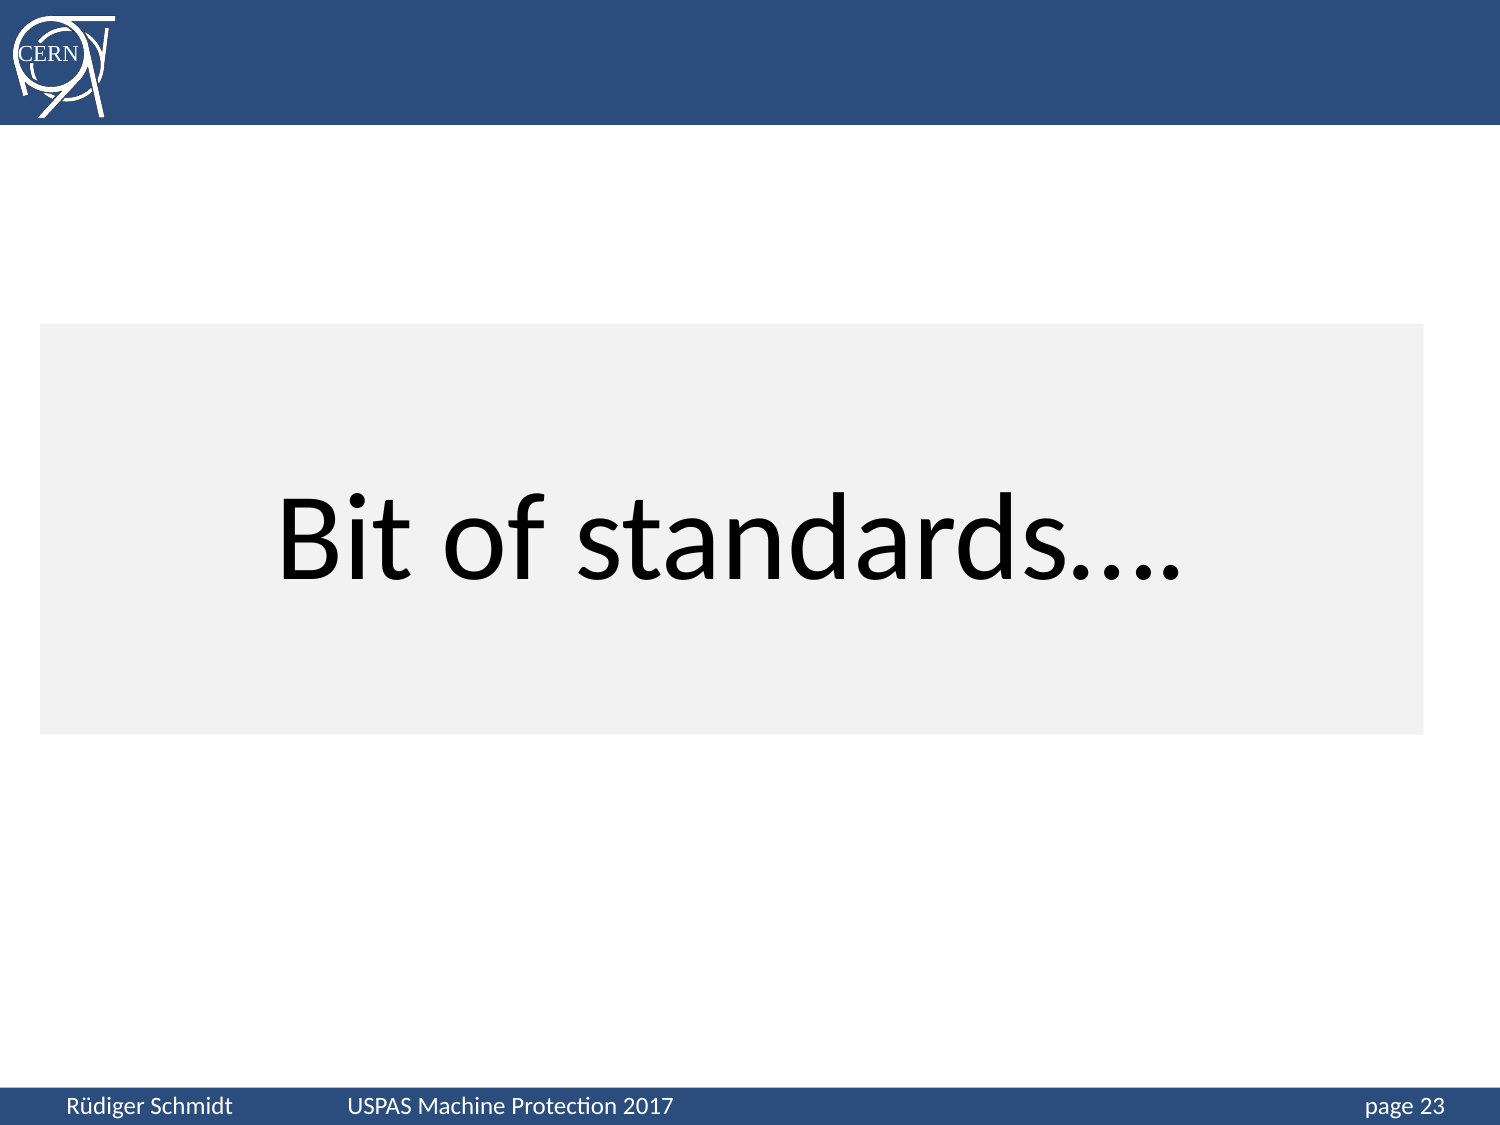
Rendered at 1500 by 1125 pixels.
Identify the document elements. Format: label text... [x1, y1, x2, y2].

title Bit of standards…. [39, 323, 1424, 735]
